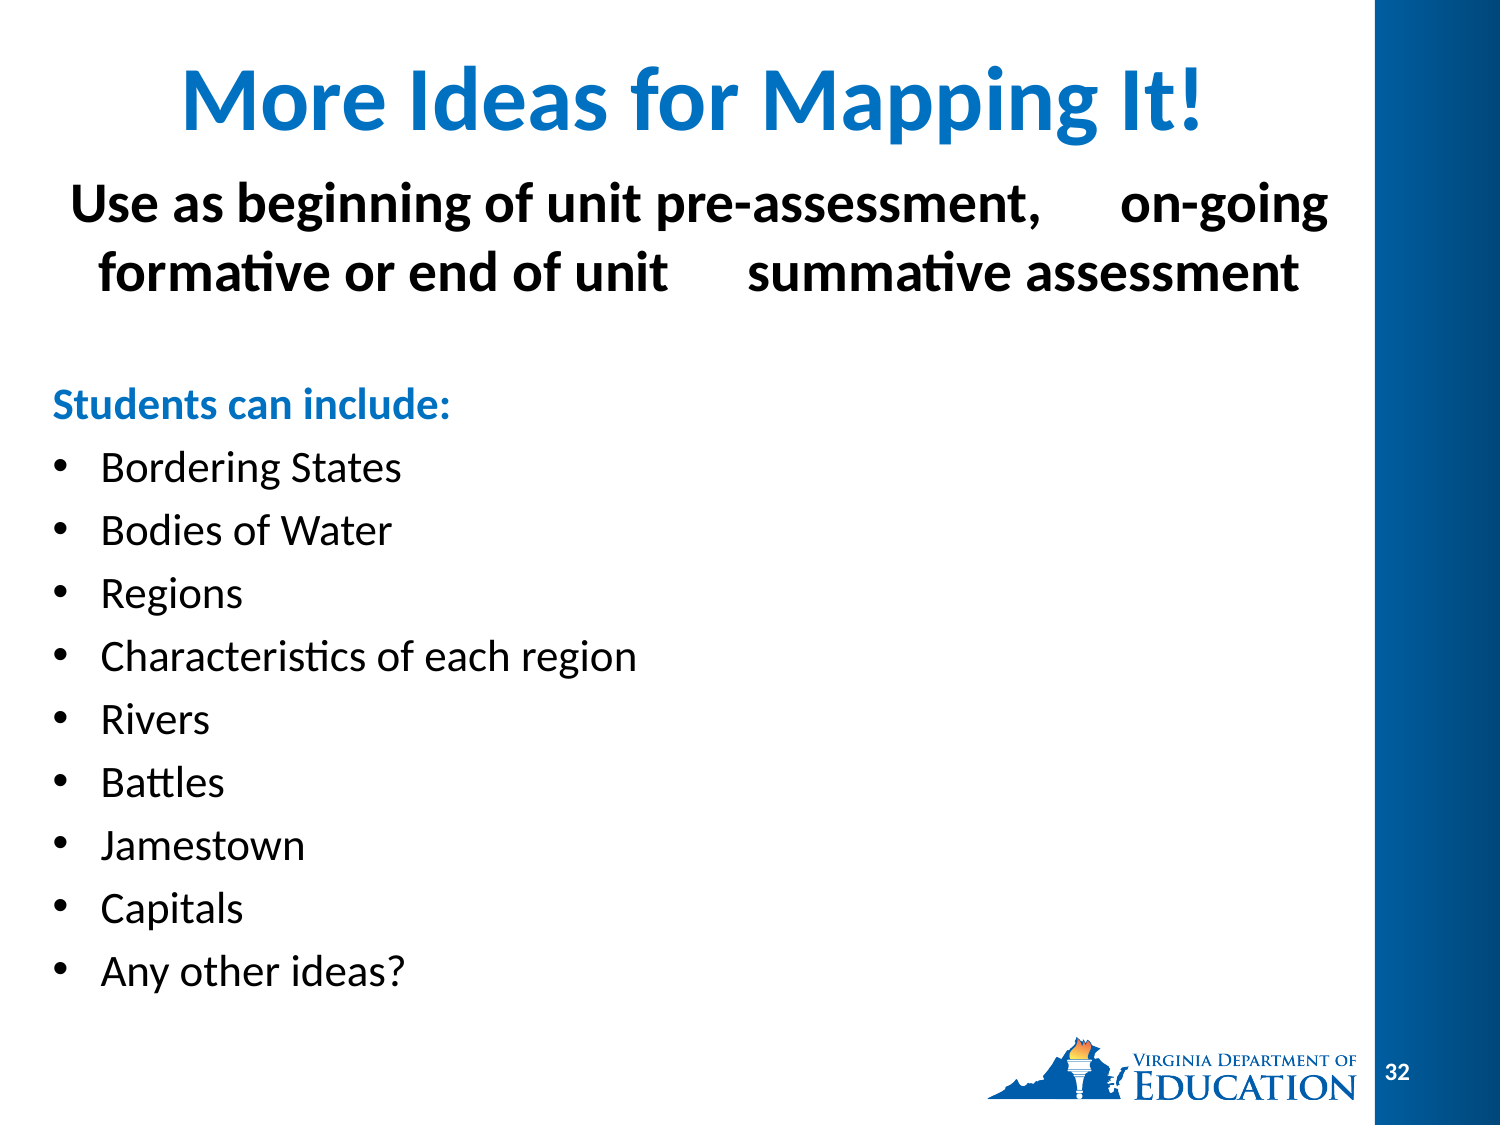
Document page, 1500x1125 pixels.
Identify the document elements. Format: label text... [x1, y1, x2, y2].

picture [987, 1071, 1357, 1100]
list Use as beginning of unit pre-assessment, on-going formative or end of unit summative assessment Students can include: Bordering States Bodies of Water Regions Characteristics of each region Rivers Battles Jamestown Capitals Any other ideas? [37, 157, 1363, 1071]
slide_number 32 [1362, 1040, 1425, 1100]
title More Ideas for Mapping It! [75, 0, 1313, 157]
